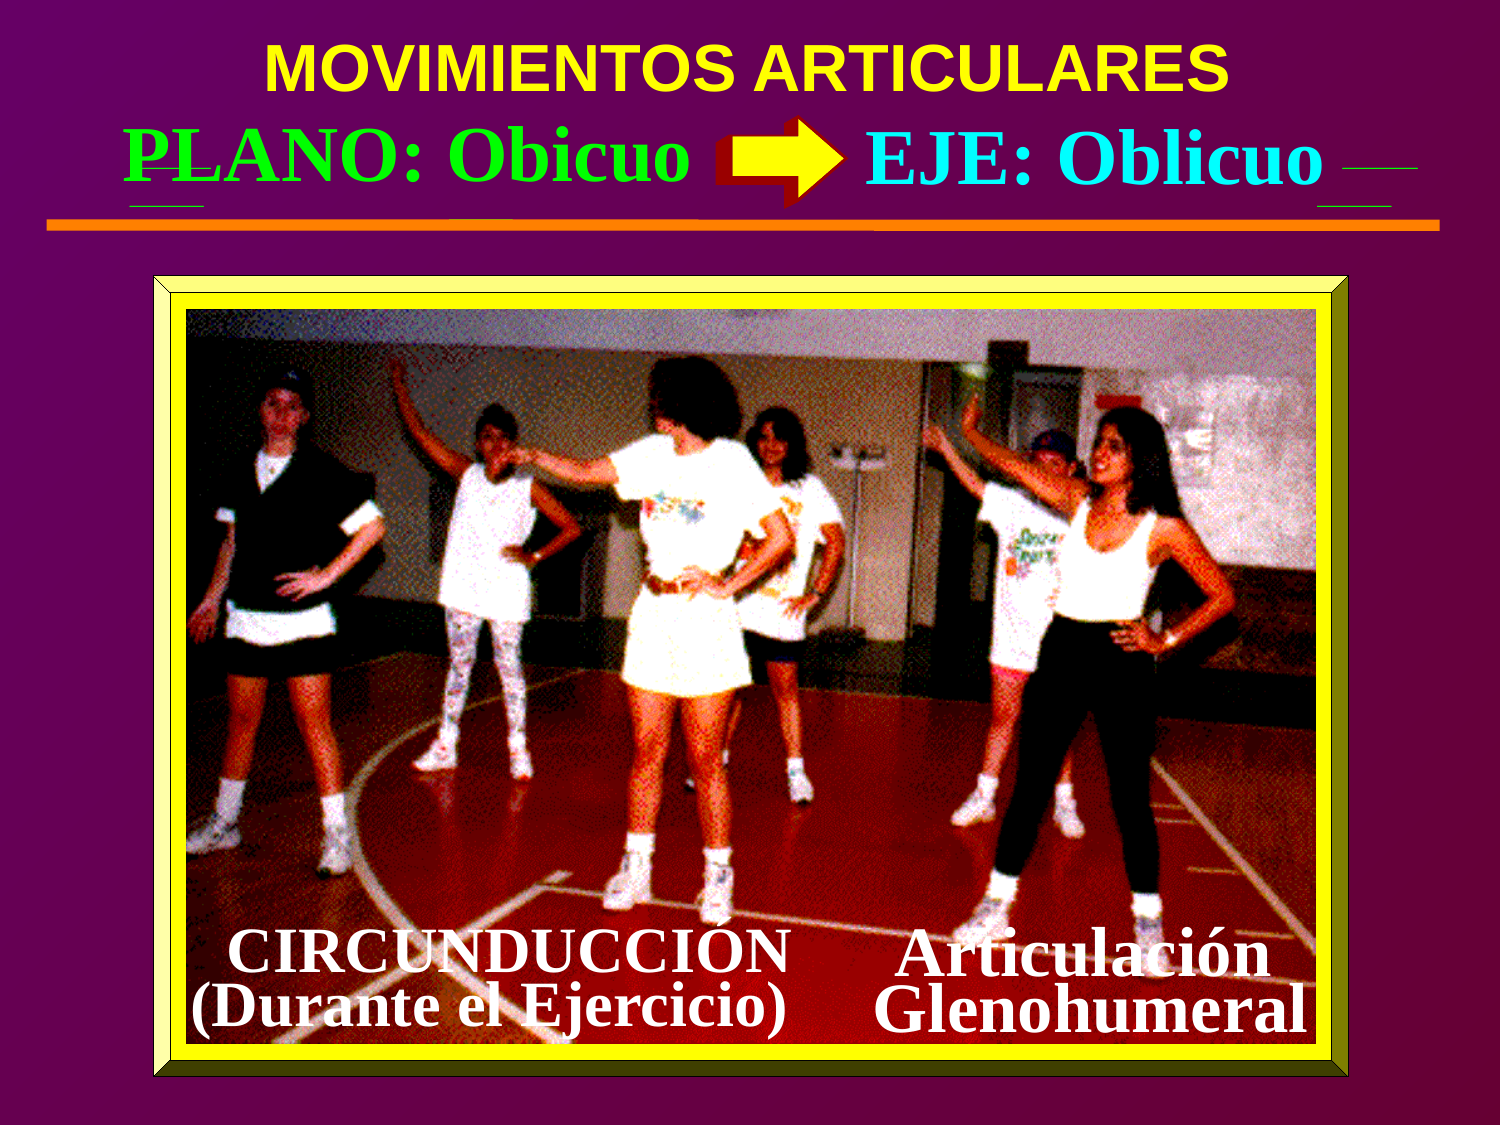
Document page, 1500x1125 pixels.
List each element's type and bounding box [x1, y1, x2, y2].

text_box [122, 24, 1326, 200]
text_box [149, 274, 1350, 1079]
picture [712, 112, 850, 211]
